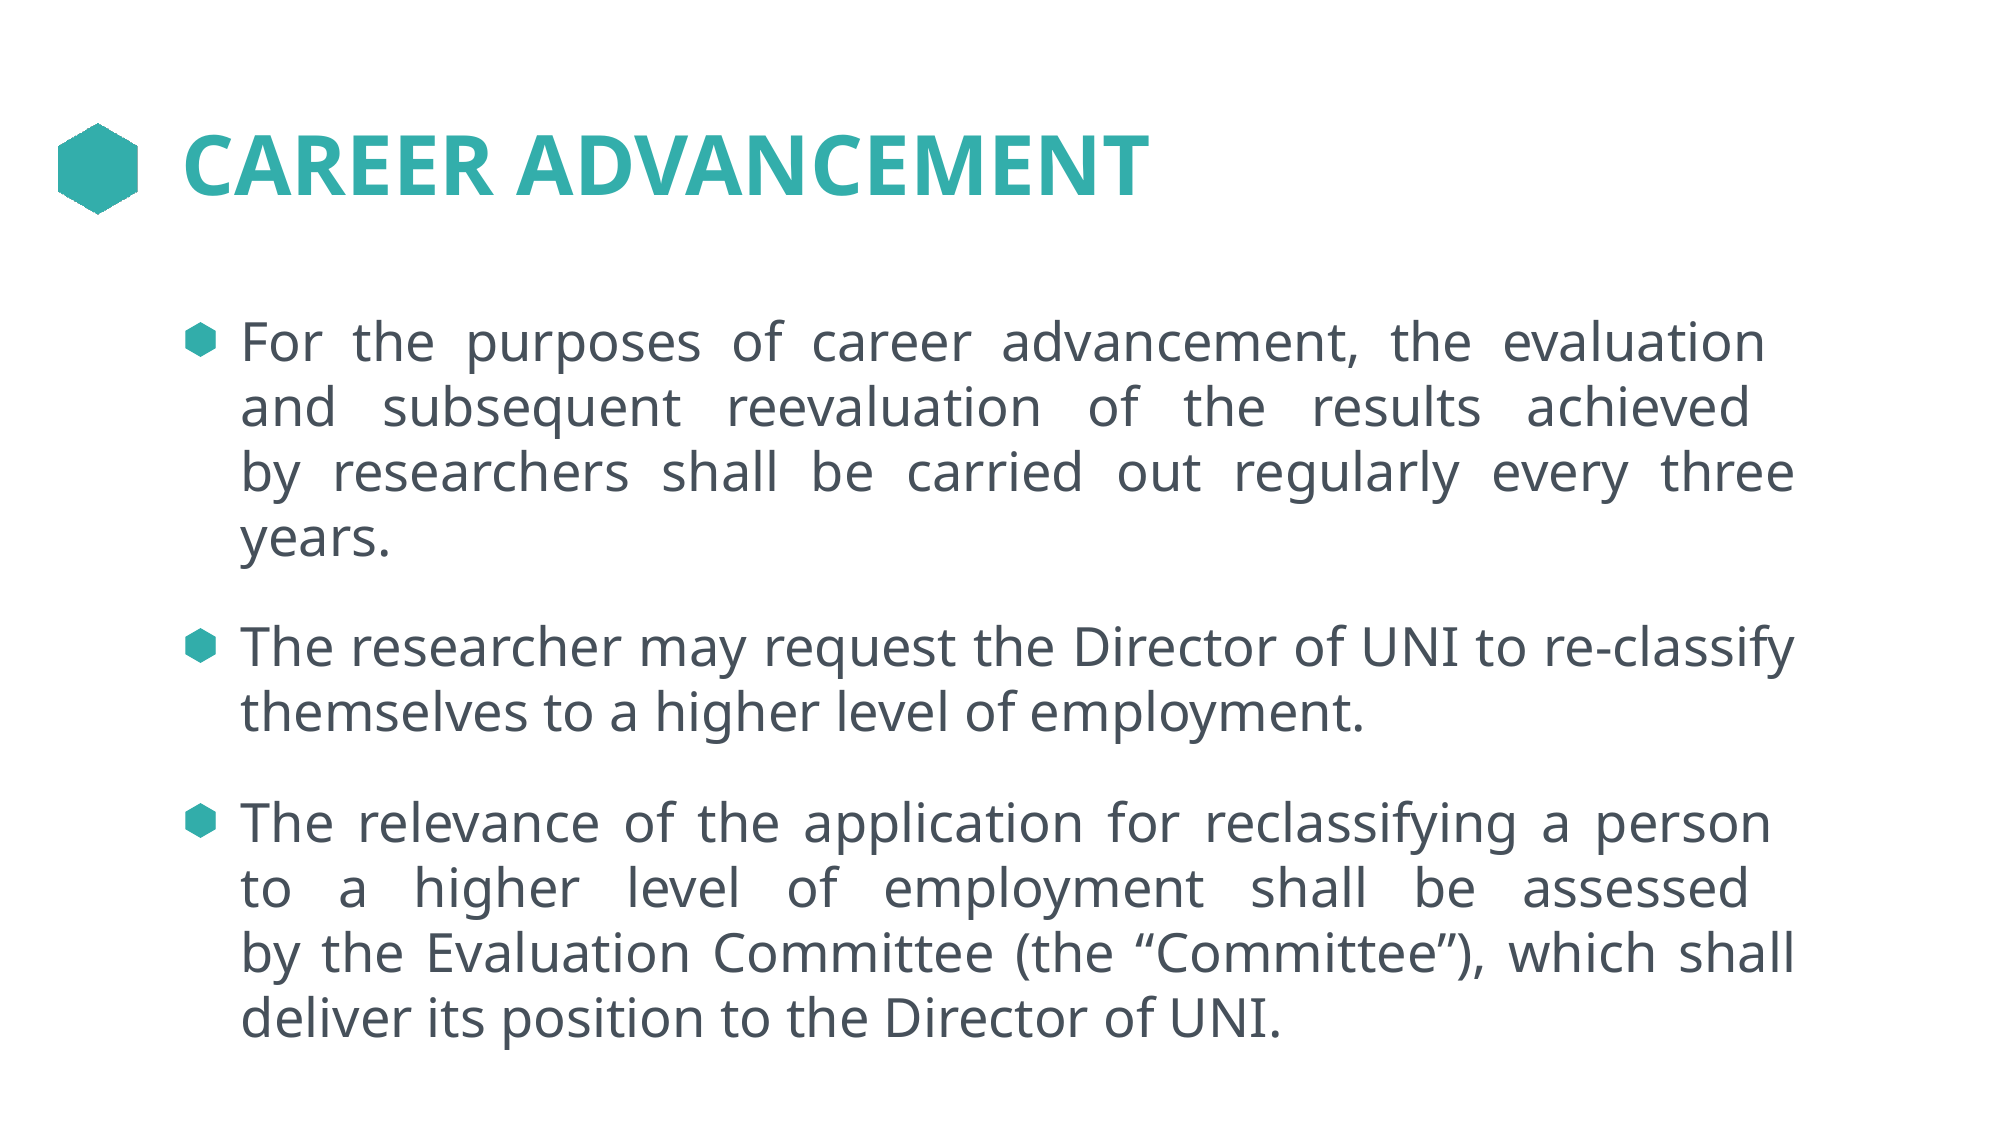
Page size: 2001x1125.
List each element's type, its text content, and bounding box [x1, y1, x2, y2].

picture [181, 801, 220, 840]
picture [181, 626, 220, 665]
picture [47, 118, 148, 219]
picture [181, 320, 220, 359]
list For the purposes of career advancement, the evaluation and subsequent reevaluation of the results achieved by researchers shall be carried out regularly every three years. The researcher may request the Director of UNI to re-classify themselves to a higher level of employment. The relevance of the application for reclassifying a person to a higher level of employment shall be assessed by the Evaluation Committee (the “Committee”), which shall deliver its position to the Director of UNI. [166, 299, 1813, 1014]
title CAREER ADVANCEMENT [166, 59, 1863, 278]
